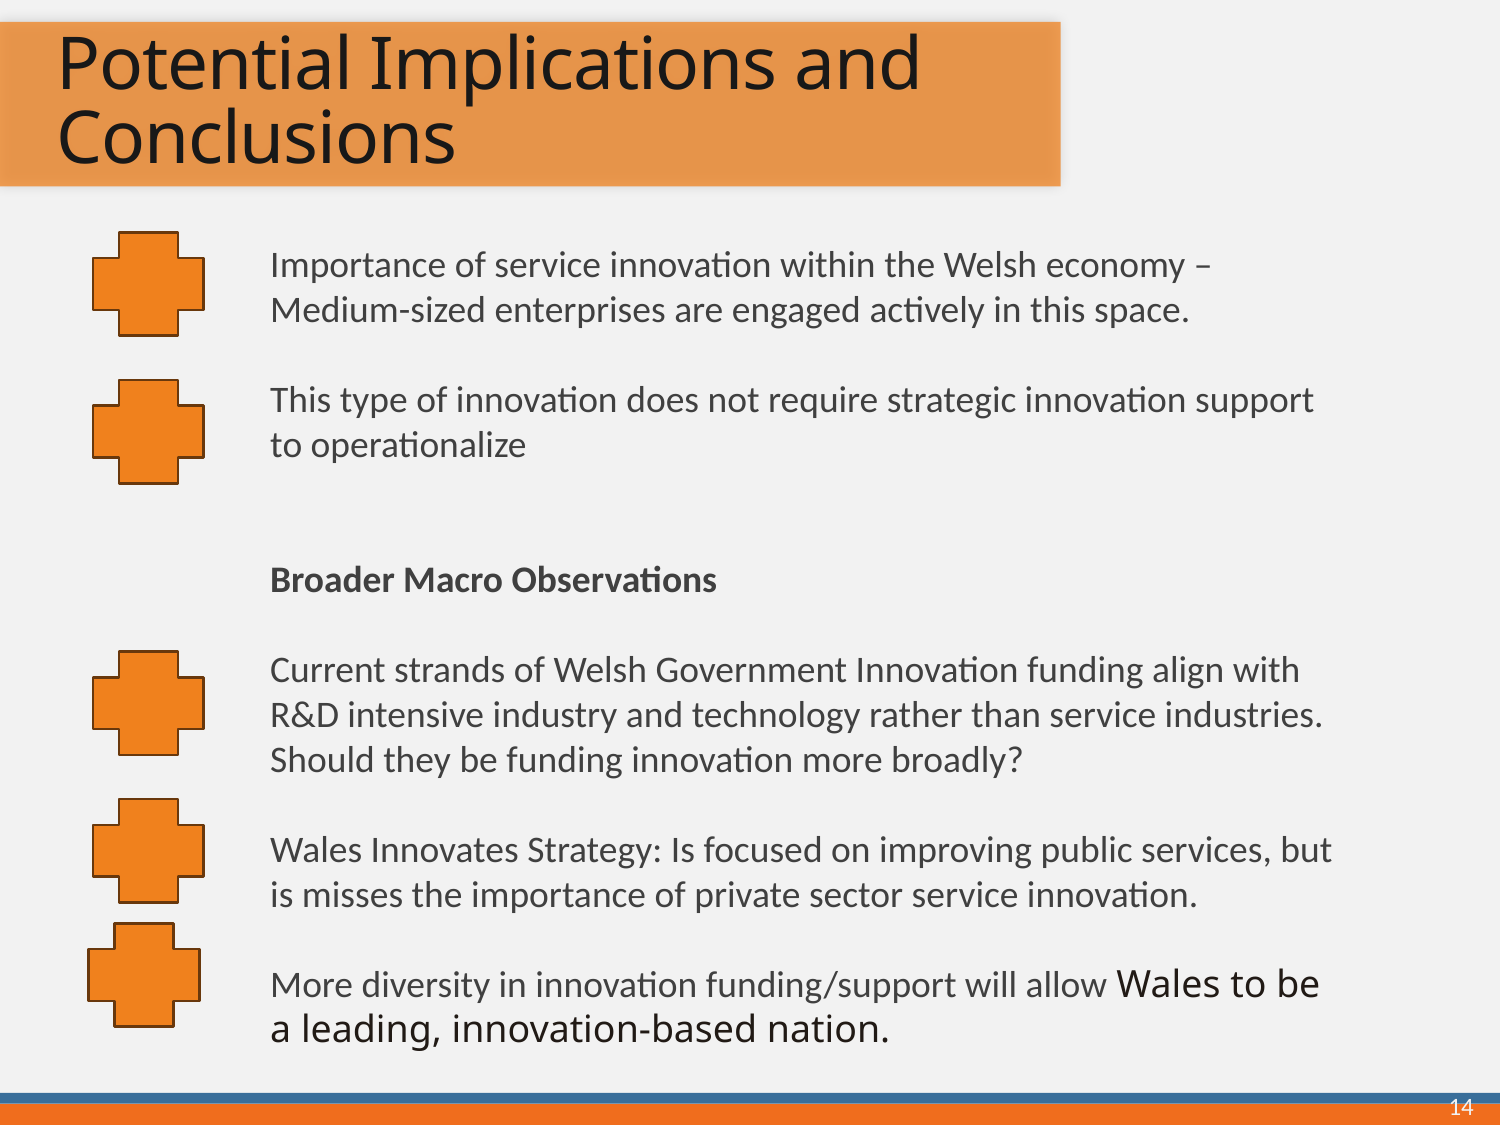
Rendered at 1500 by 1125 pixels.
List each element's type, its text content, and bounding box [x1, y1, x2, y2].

slide_number 14 [1406, 1081, 1489, 1125]
text_box Importance of service innovation within the Welsh economy – Medium-sized enterprises are engaged actively in this space. This type of innovation does not require strategic innovation support to operationalize Broader Macro Observations Current strands of Welsh Government Innovation funding align with R&D intensive industry and technology rather than service industries. Should they be funding innovation more broadly? Wales Innovates Strategy: Is focused on improving public services, but is misses the importance of private sector service innovation. More diversity in innovation funding/support will allow Wales to be a leading, innovation-based nation. [255, 232, 1349, 1125]
text_box [92, 379, 205, 485]
text_box [92, 650, 205, 756]
text_box [87, 922, 201, 1028]
text_box [92, 798, 205, 904]
text_box [92, 231, 205, 337]
title Potential Implications and Conclusions [0, 21, 1061, 187]
